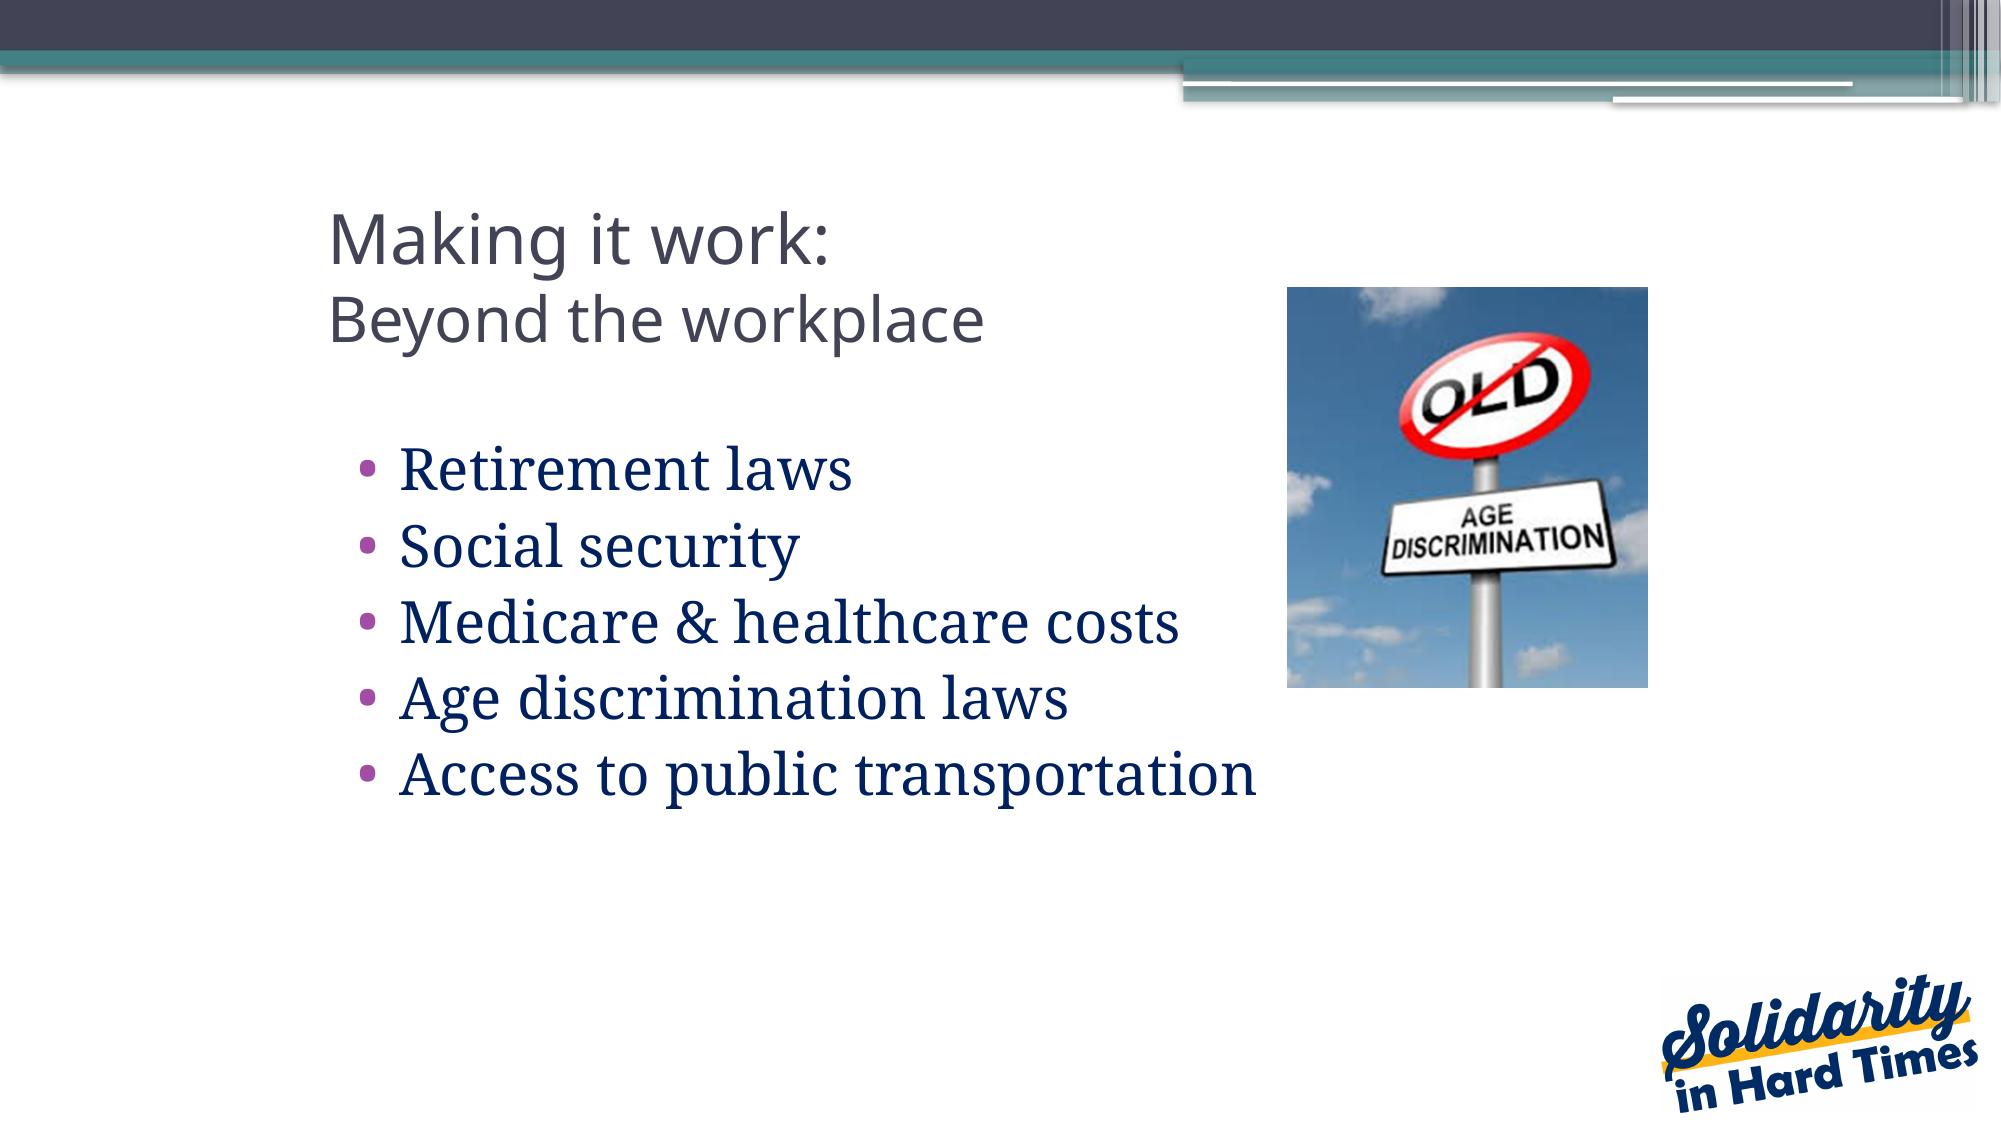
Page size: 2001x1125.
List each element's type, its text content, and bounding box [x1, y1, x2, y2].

picture [1661, 974, 1978, 1113]
title Making it work: Beyond the workplace [312, 187, 1663, 363]
picture [1287, 287, 1648, 688]
list Retirement laws Social security Medicare & healthcare costs Age discrimination laws Access to public transportation [324, 425, 1675, 1050]
